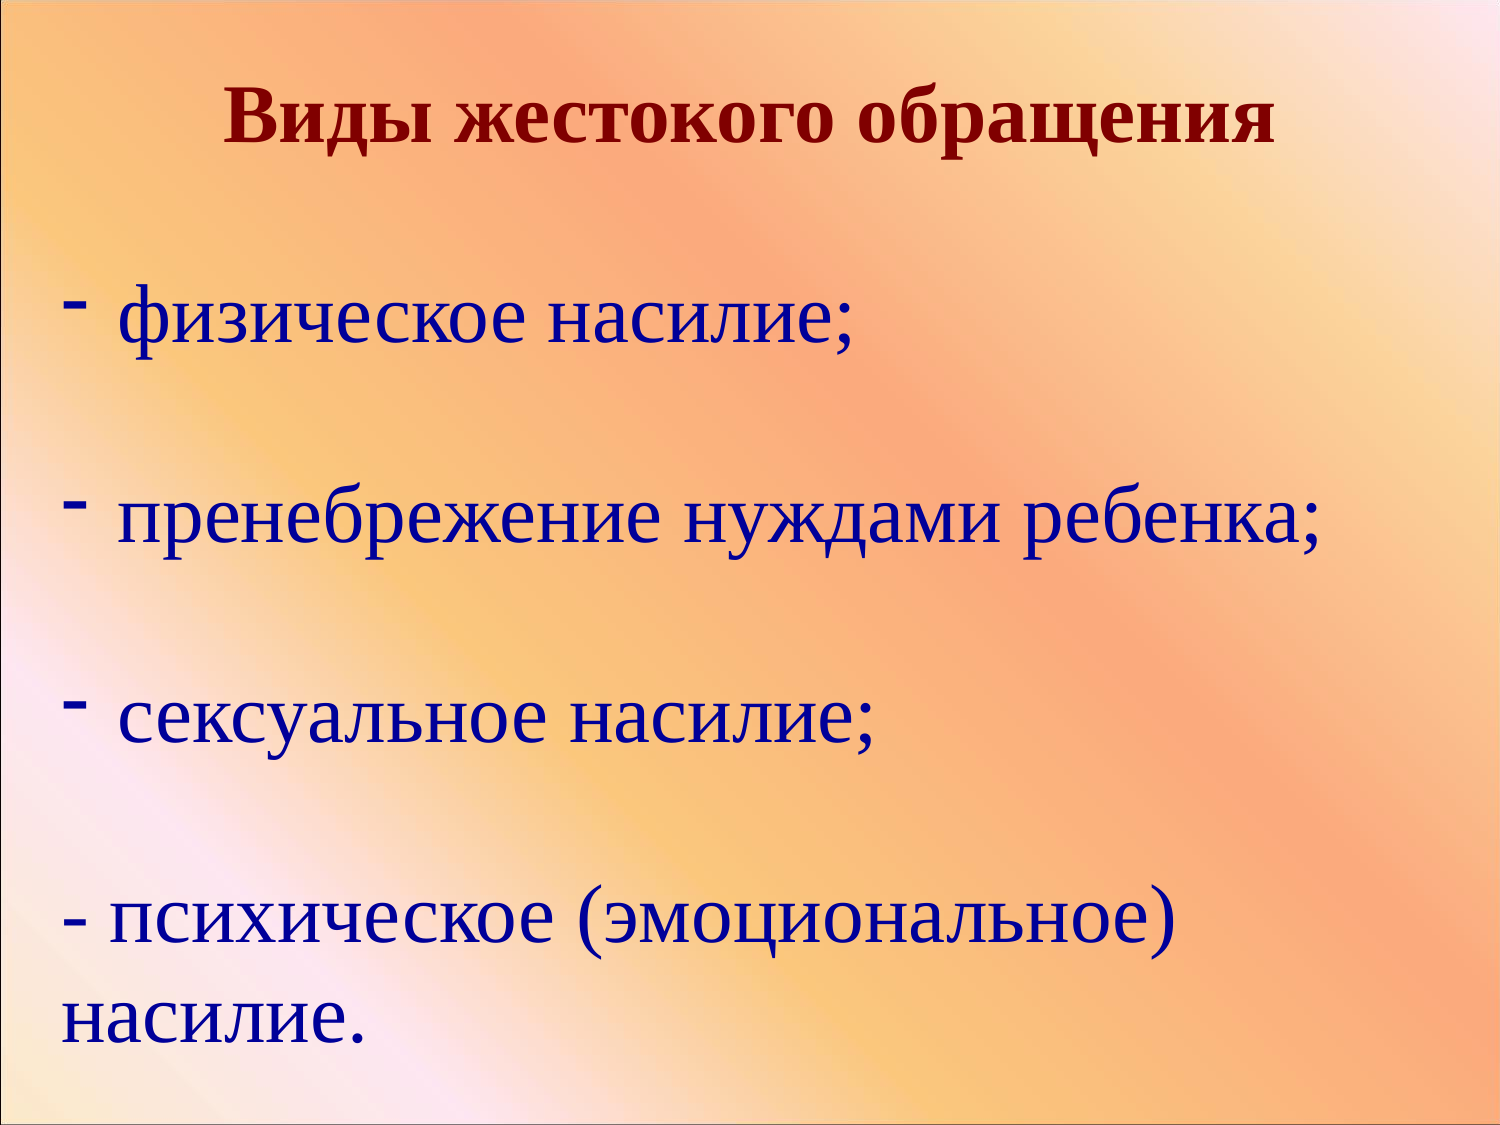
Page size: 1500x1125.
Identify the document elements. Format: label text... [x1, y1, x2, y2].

text_box Виды жестокого обращения физическое насилие; пренебрежение нуждами ребенка; сексуальное насилие; - психическое (эмоциональное) насилие. [46, 52, 1454, 1067]
picture [0, 0, 1500, 1125]
